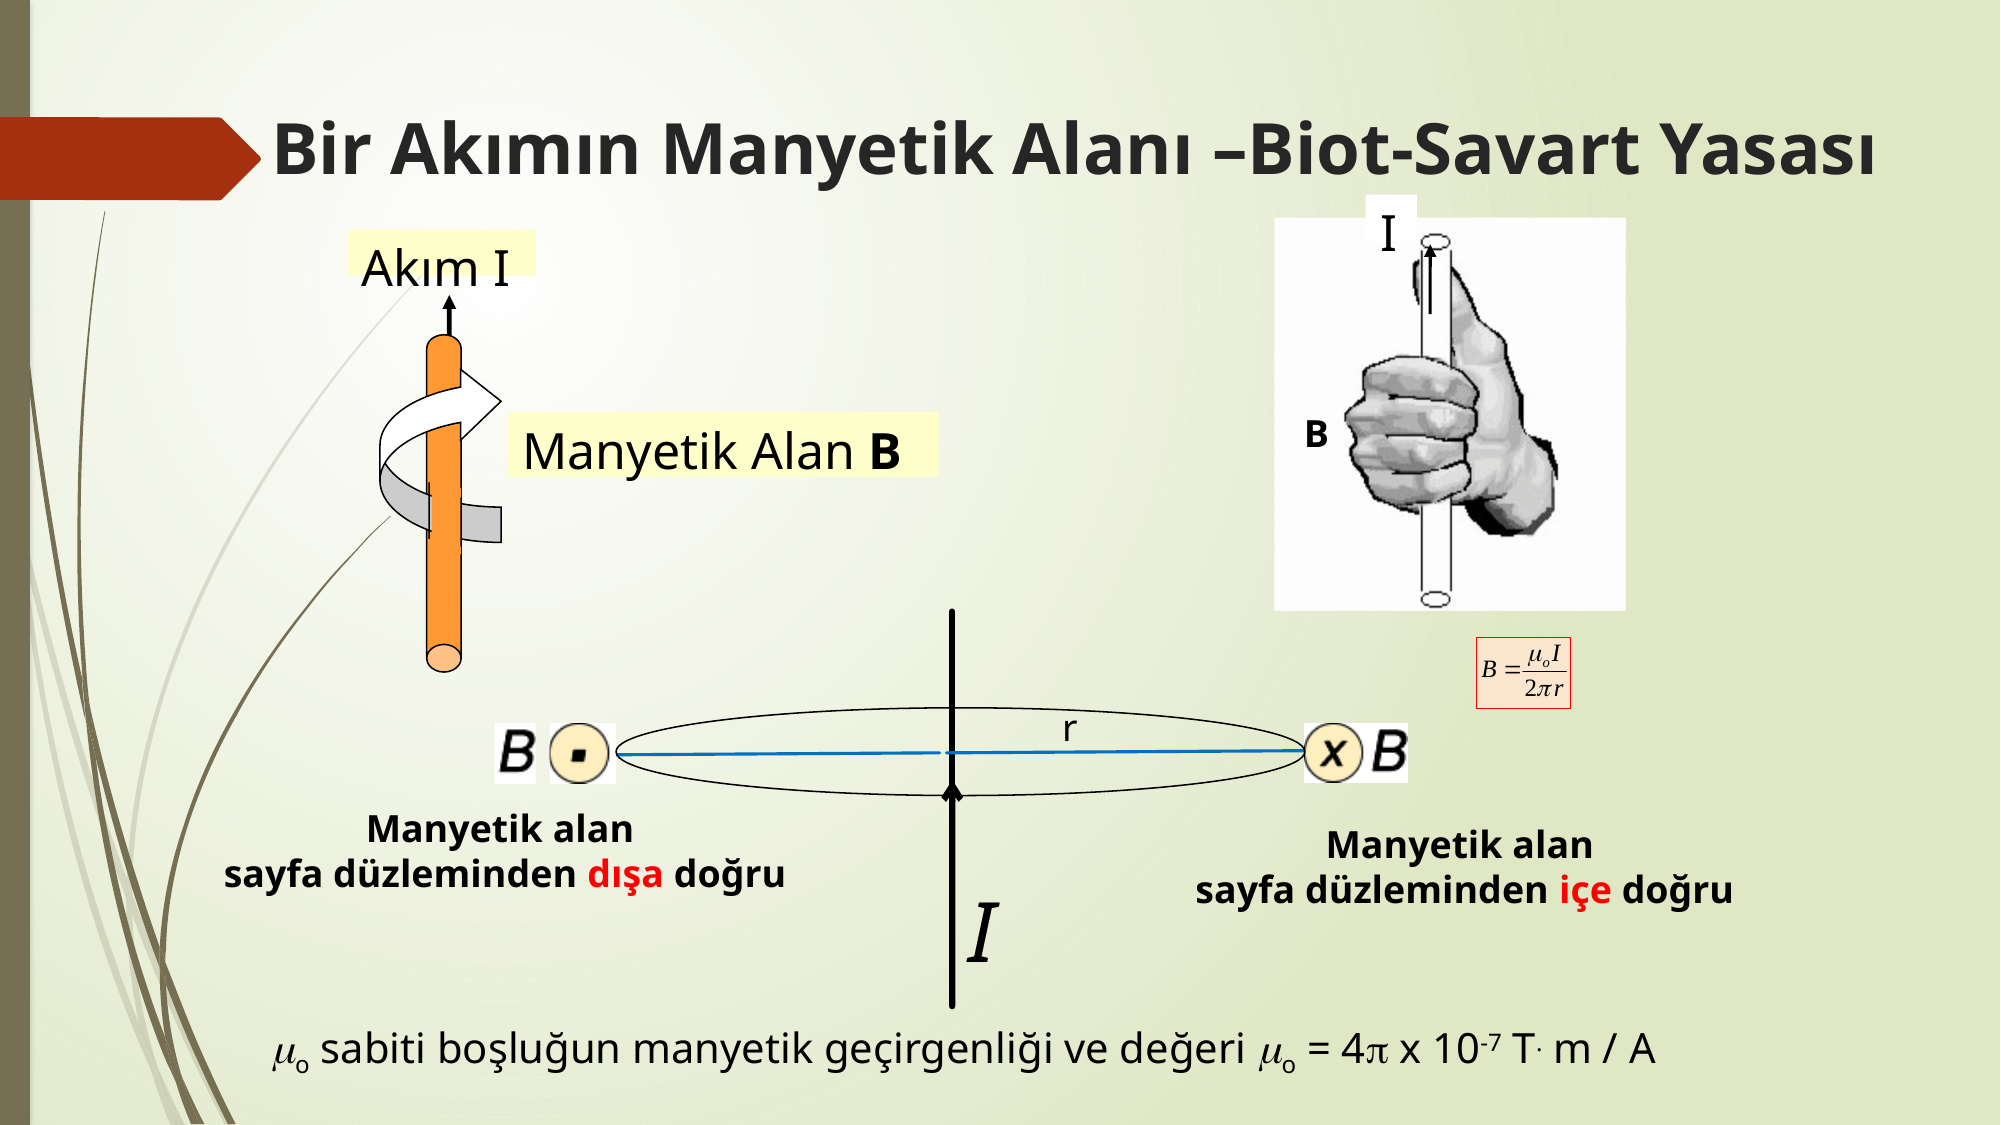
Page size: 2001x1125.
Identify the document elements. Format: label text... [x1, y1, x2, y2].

text_box mo sabiti boşluğun manyetik geçirgenliği ve değeri mo = 4p x 10-7 T. m / A [256, 1014, 2000, 1087]
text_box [1274, 194, 1626, 610]
title Bir Akımın Manyetik Alanı –Biot-Savart Yasası [256, 96, 1917, 314]
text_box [421, 154, 865, 610]
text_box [228, 611, 1735, 1007]
